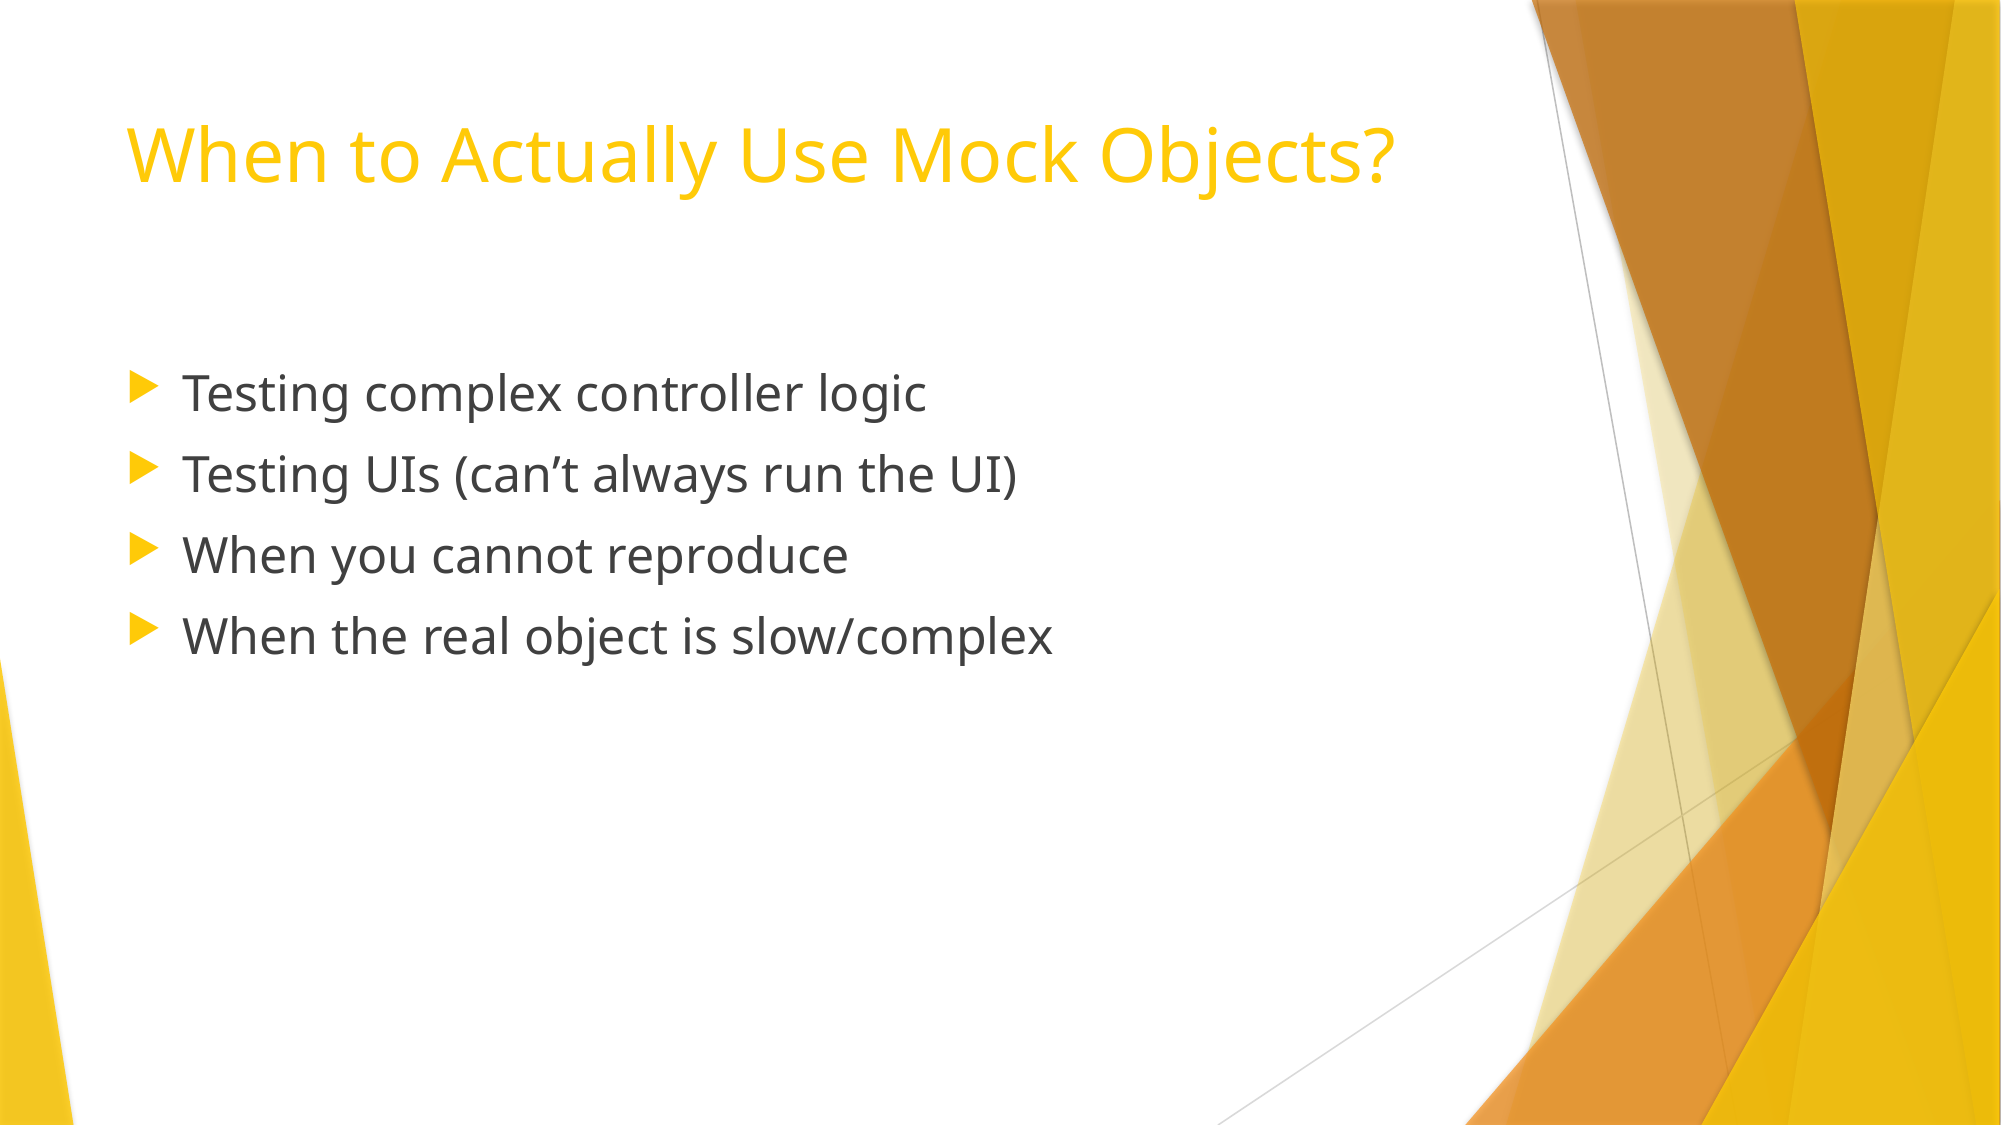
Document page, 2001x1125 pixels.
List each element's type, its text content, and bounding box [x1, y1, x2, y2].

title When to Actually Use Mock Objects? [111, 99, 1522, 317]
list Testing complex controller logic Testing UIs (can’t always run the UI) When you cannot reproduce When the real object is slow/complex [111, 354, 1522, 992]
